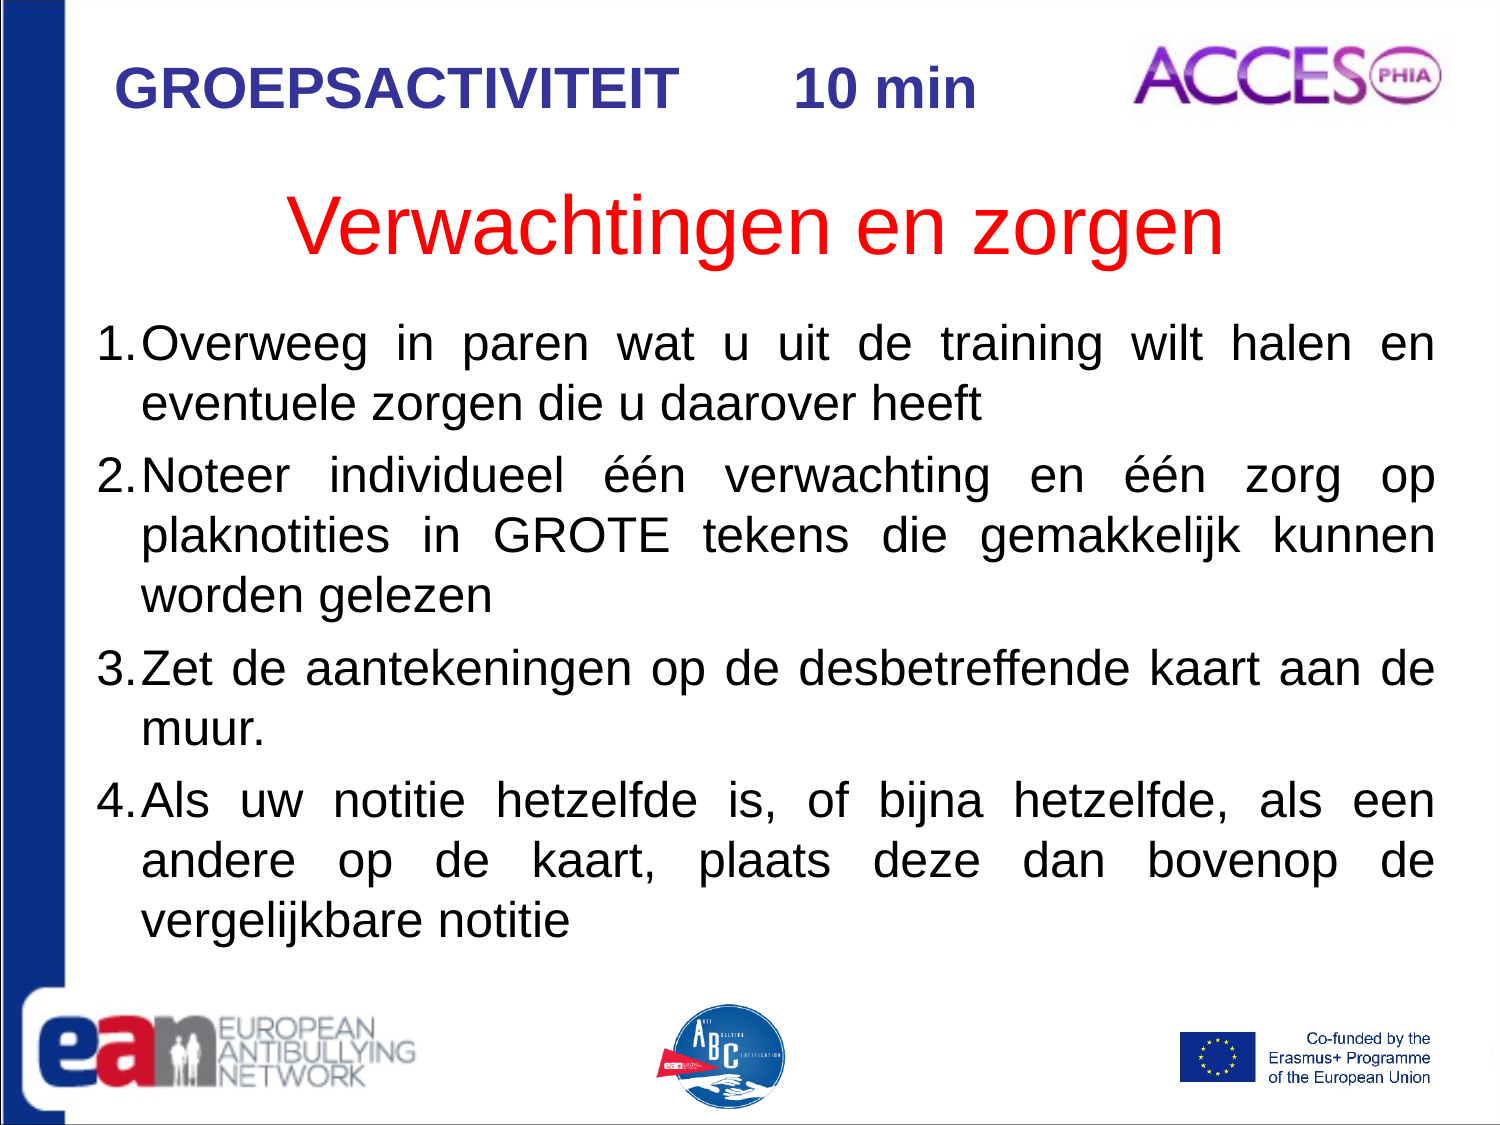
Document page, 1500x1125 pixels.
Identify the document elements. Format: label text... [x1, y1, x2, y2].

text_box GROEPSACTIVITEIT 10 min [100, 42, 1022, 128]
title Verwachtingen en zorgen [81, 140, 1432, 302]
list Overweeg in paren wat u uit de training wilt halen en eventuele zorgen die u daarover heeft Noteer individueel één verwachting en één zorg op plaknotities in GROTE tekens die gemakkelijk kunnen worden gelezen Zet de aantekeningen op de desbetreffende kaart aan de muur. Als uw notitie hetzelfde is, of bijna hetzelfde, als een andere op de kaart, plaats deze dan bovenop de vergelijkbare notitie [81, 302, 1452, 1068]
picture [0, 0, 1500, 1125]
